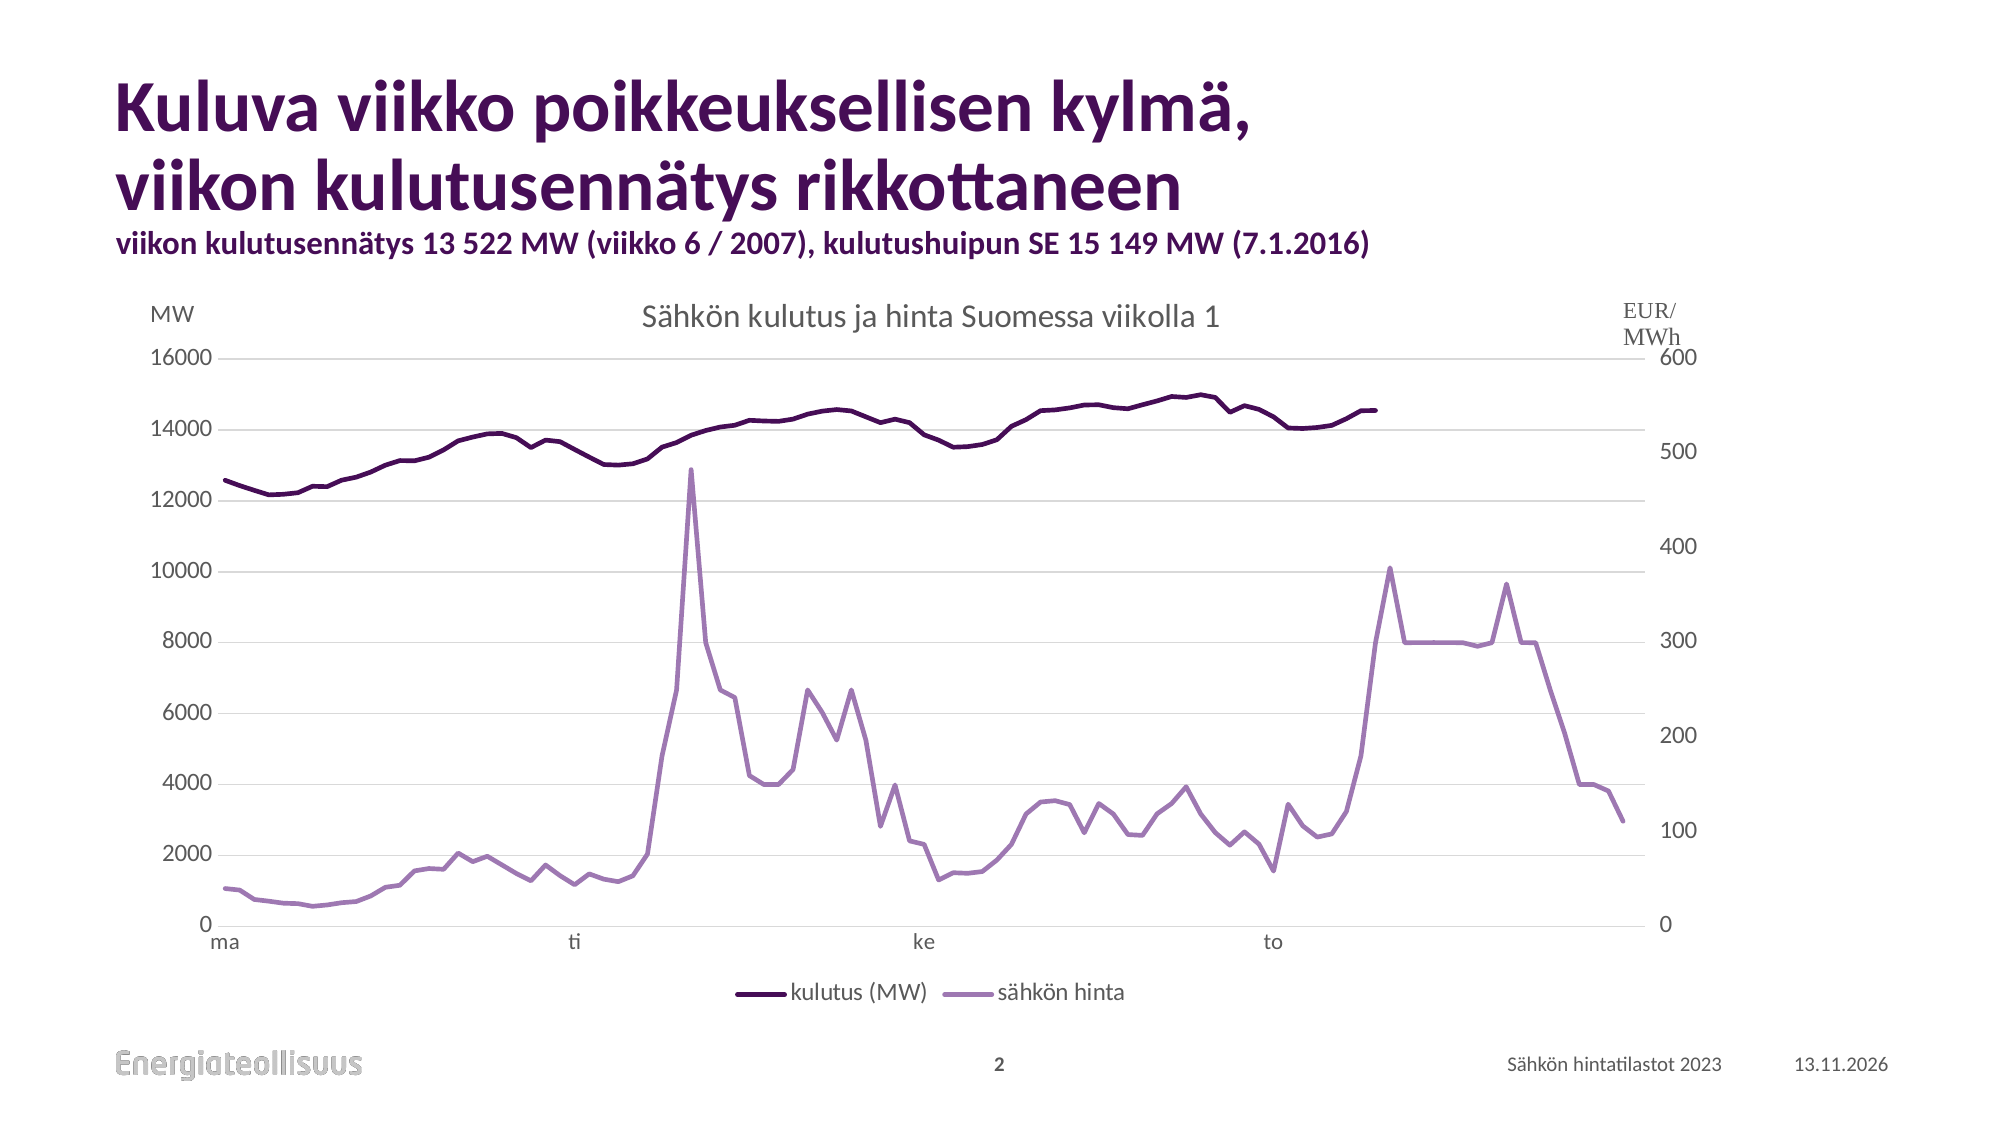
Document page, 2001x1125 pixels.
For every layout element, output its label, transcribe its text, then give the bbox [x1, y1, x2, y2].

slide_number 2 [954, 1042, 1045, 1084]
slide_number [1737, 1042, 1904, 1084]
picture [116, 1050, 362, 1081]
chart [100, 270, 1763, 1014]
title Kuluva viikko poikkeuksellisen kylmä, viikon kulutusennätys rikkottaneen viikon kulutusennätys 13 522 MW (viikko 6 / 2007), kulutushuipun SE 15 149 MW (7.1.2016) [100, 59, 1656, 270]
footer Sähkön hintatilastot 2023 [1111, 1042, 1737, 1084]
